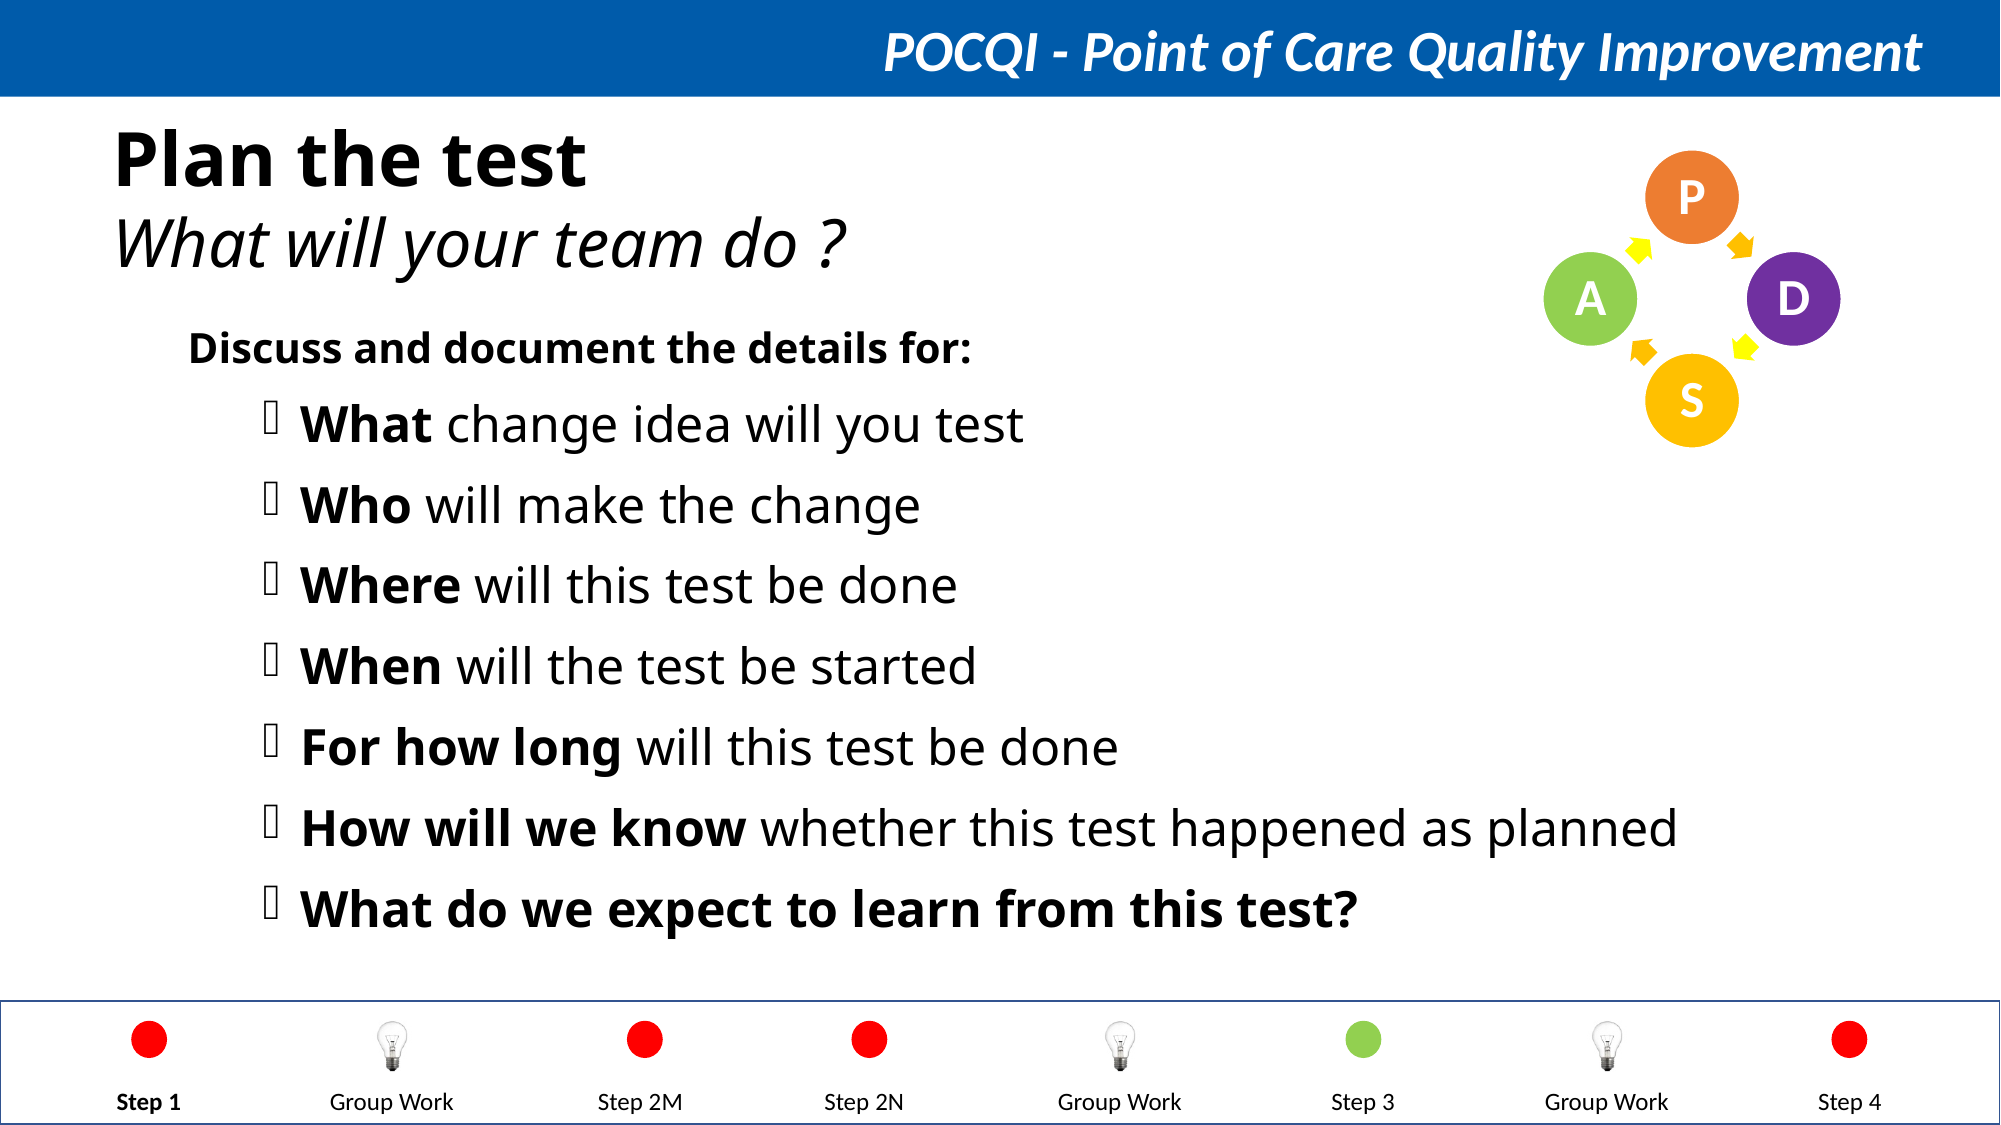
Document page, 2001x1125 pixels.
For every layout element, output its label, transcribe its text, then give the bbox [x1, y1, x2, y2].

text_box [0, 1000, 2000, 1124]
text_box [1429, 149, 1955, 449]
text_box Plan the test What will your team do ? [97, 103, 1832, 313]
text_box Discuss and document the details for: What change idea will you test Who will make the change Where will this test be done When will the test be started For how long will this test be done How will we know whether this test happened as planned What do we expect to learn from this test? [97, 313, 2000, 935]
